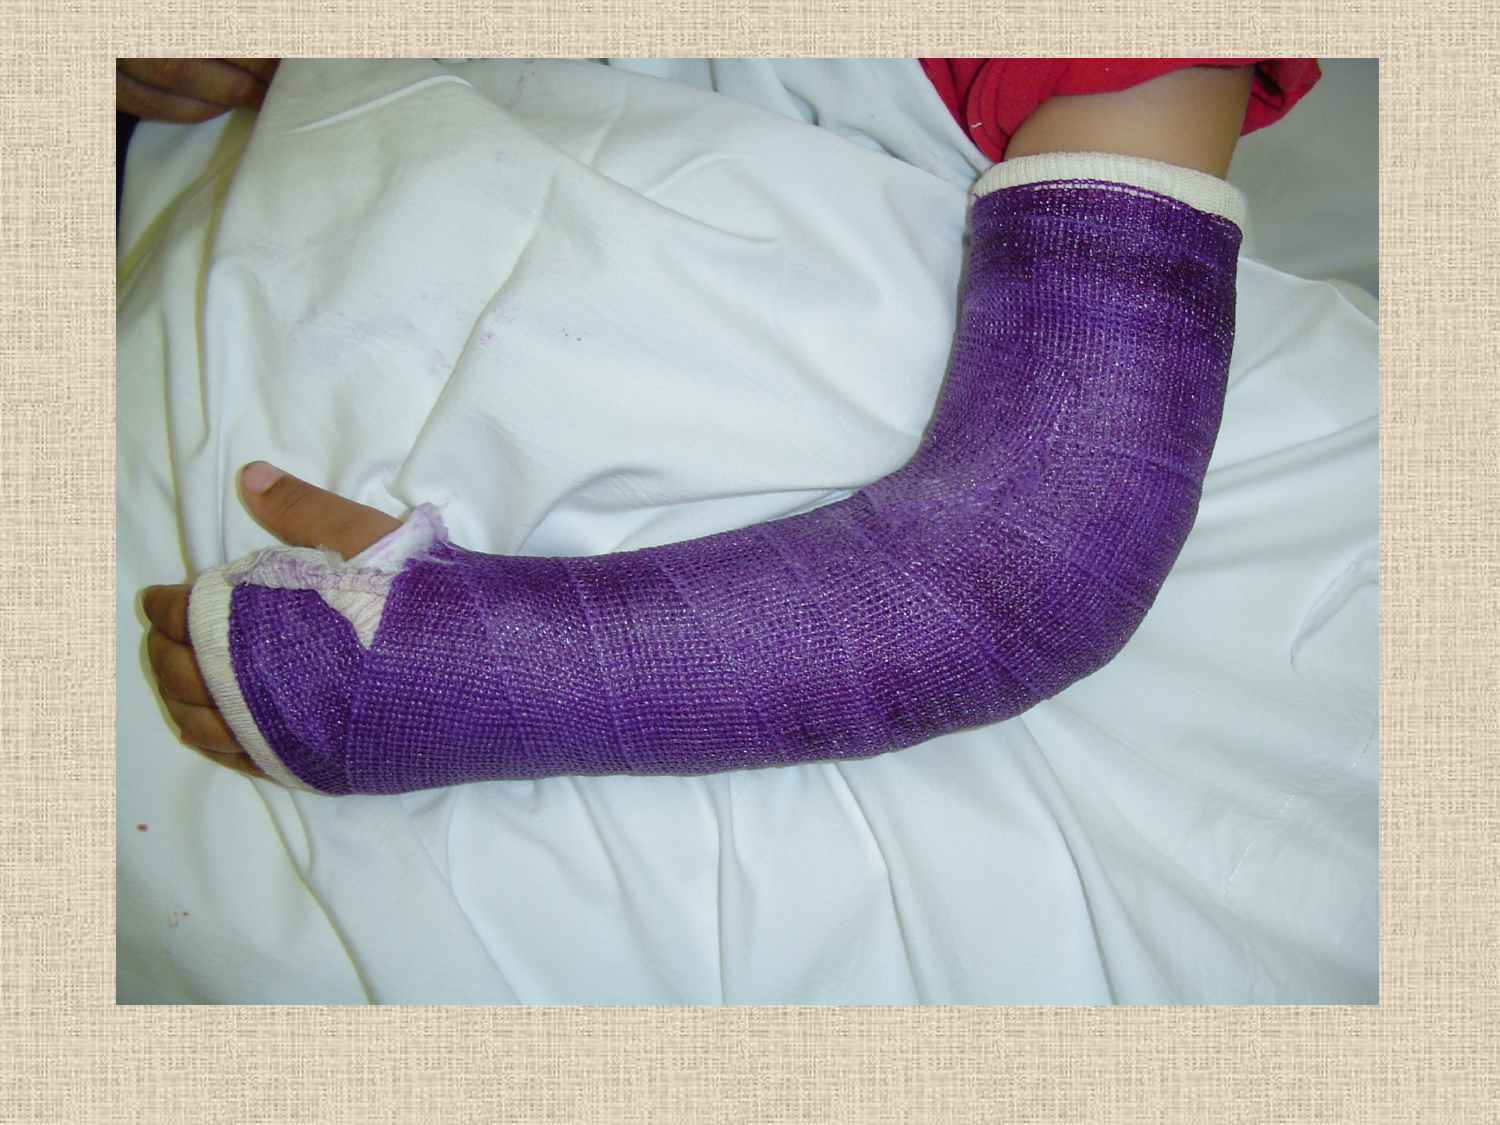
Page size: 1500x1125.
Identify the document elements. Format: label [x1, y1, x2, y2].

list [116, 58, 1379, 1006]
picture [0, 0, 1500, 1125]
